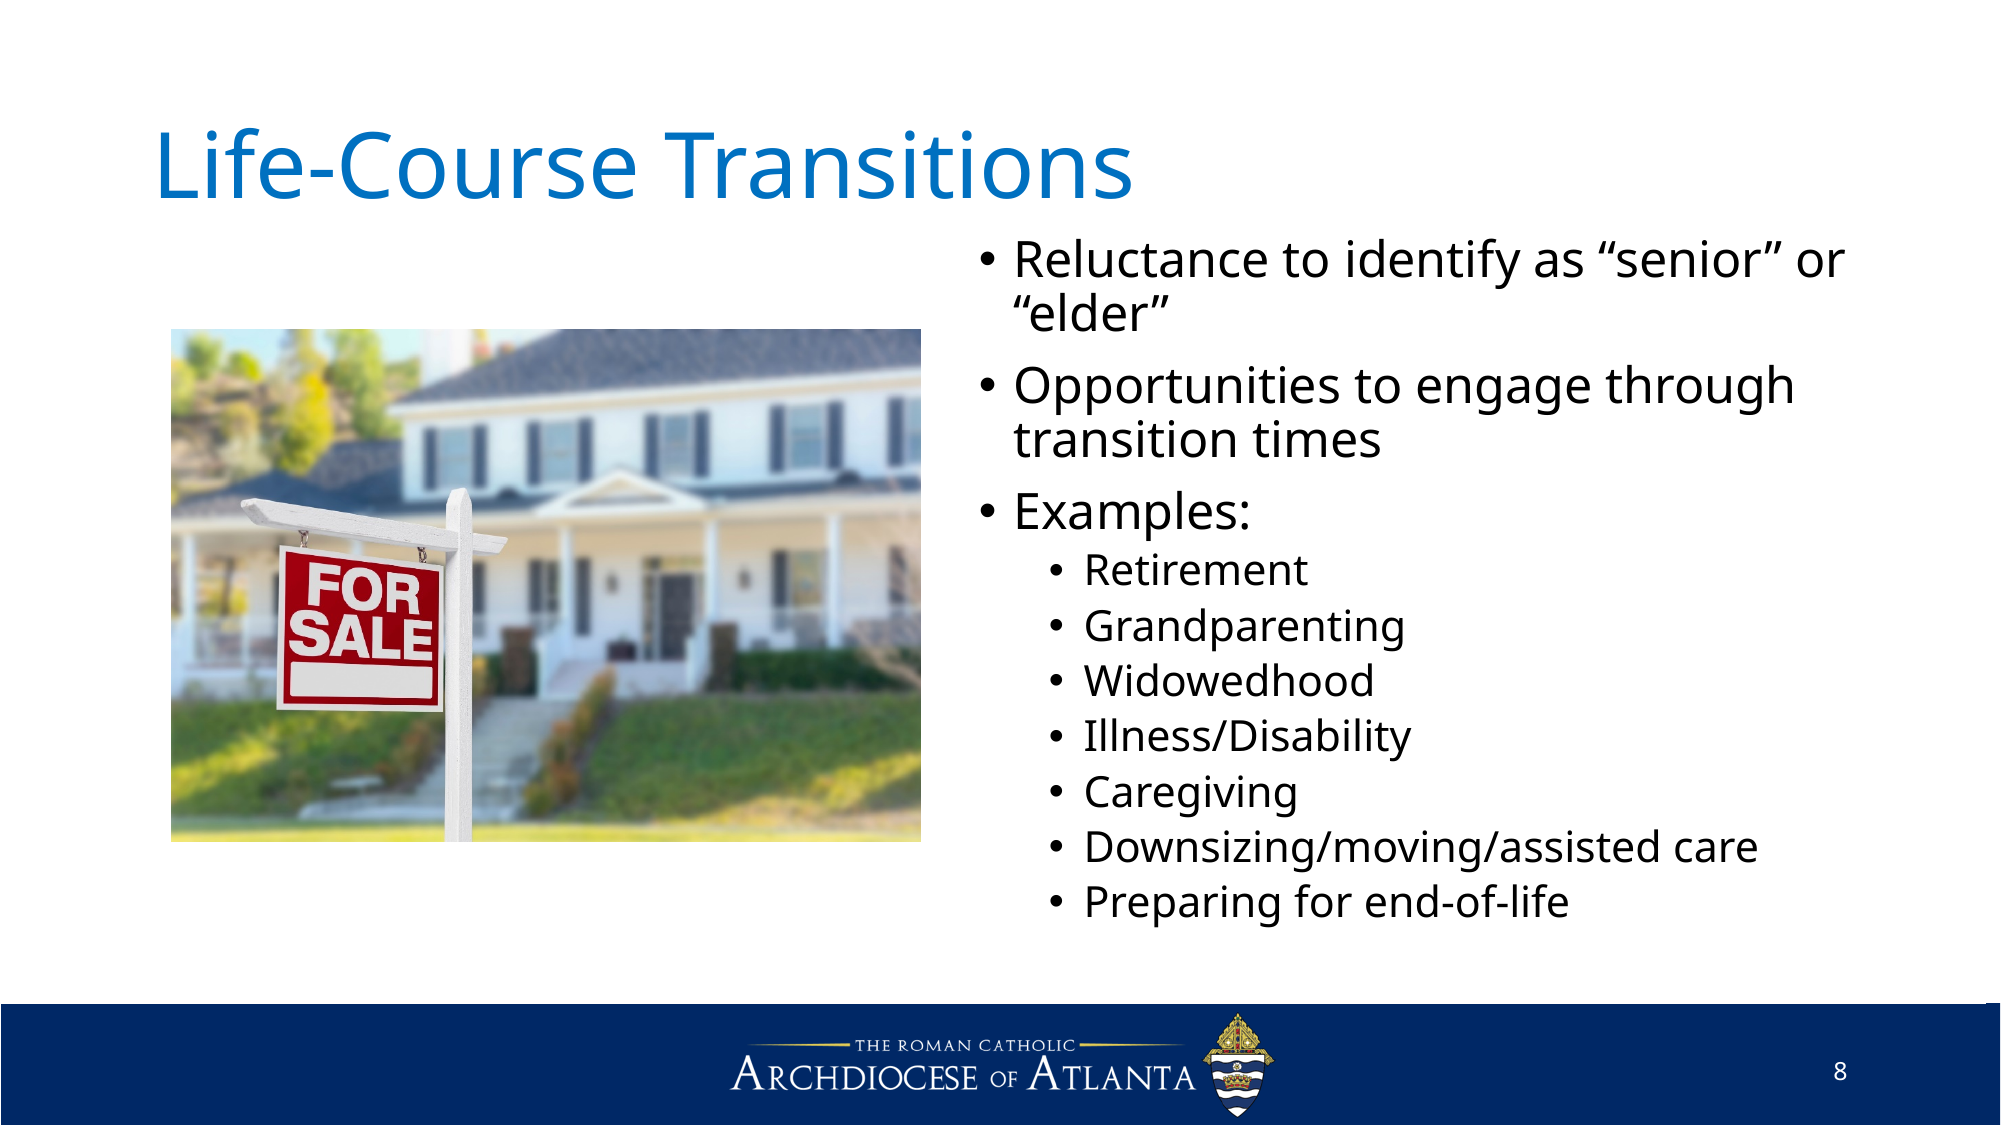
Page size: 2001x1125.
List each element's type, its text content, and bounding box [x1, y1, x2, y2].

slide_number 8 [1412, 1042, 1863, 1103]
picture [0, 0, 2001, 1125]
list Reluctance to identify as “senior” or “elder” Opportunities to engage through transition times Examples: Retirement Grandparenting Widowedhood Illness/Disability Caregiving Downsizing/moving/assisted care Preparing for end-of-life [964, 226, 1908, 941]
title Life-Course Transitions [137, 59, 1863, 278]
